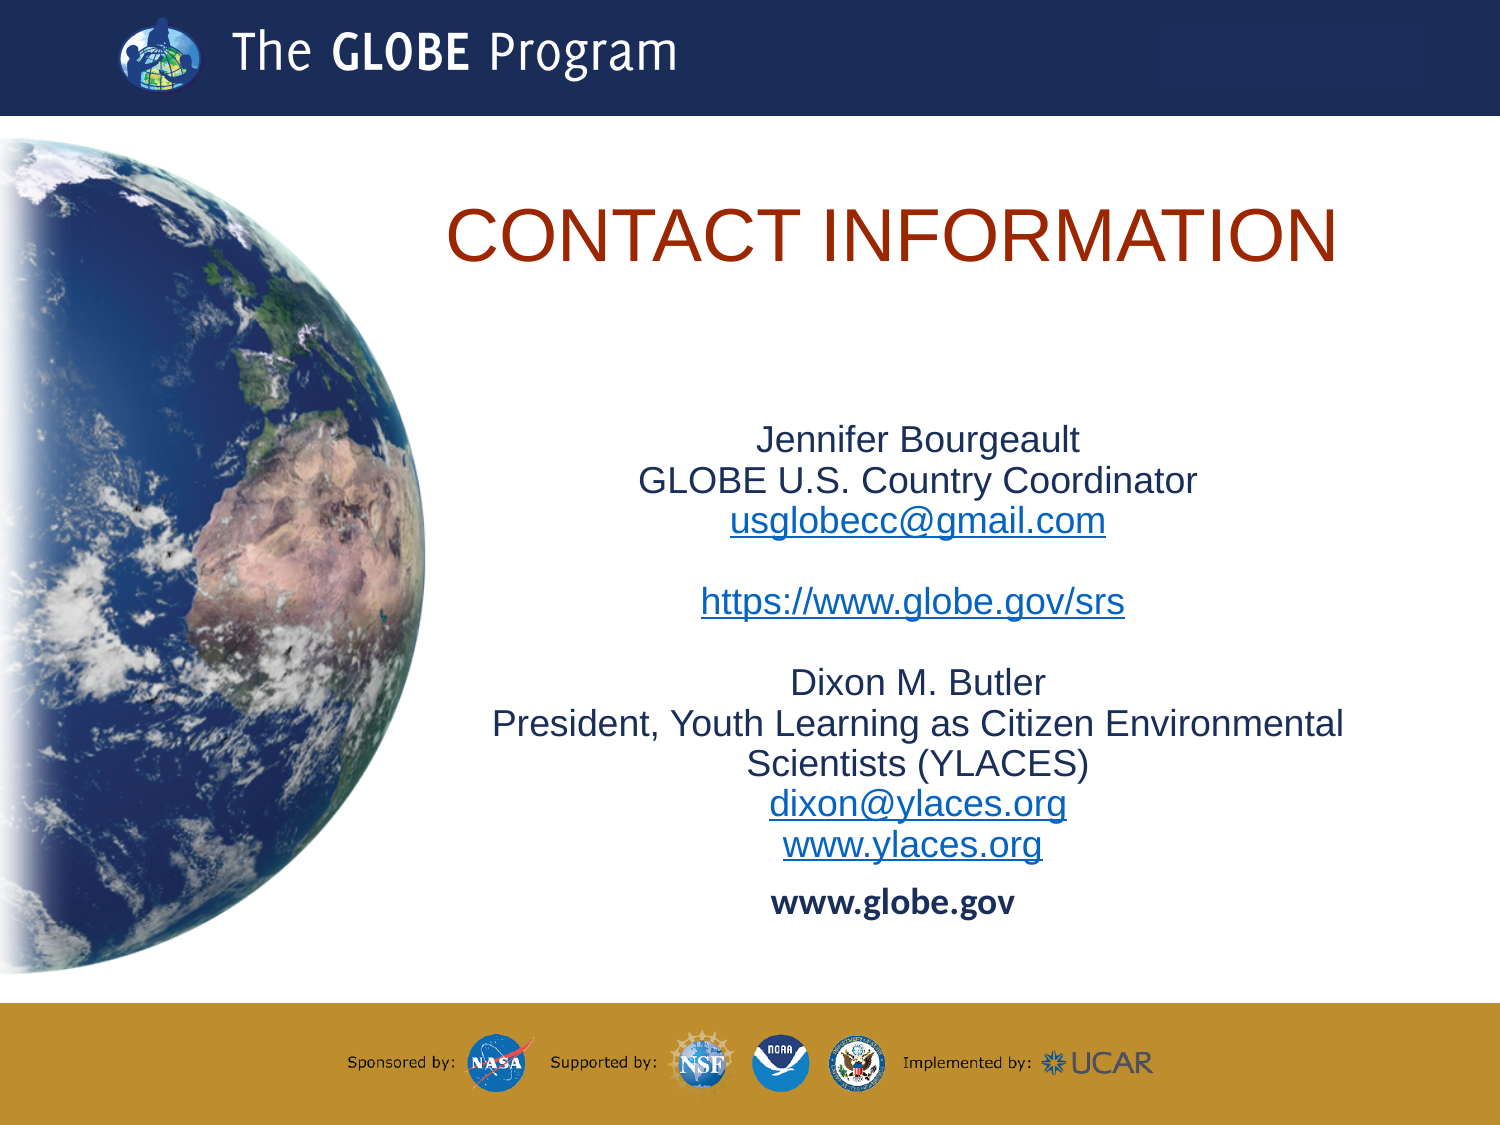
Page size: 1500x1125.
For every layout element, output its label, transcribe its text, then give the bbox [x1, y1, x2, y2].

picture [0, 0, 1500, 116]
picture [0, 128, 437, 982]
title Jennifer Bourgeault GLOBE U.S. Country Coordinator usglobecc@gmail.com https://www.globe.gov/srs Dixon M. Butler President, Youth Learning as Citizen Environmental Scientists (YLACES) dixon@ylaces.org www.ylaces.org [451, 332, 1385, 881]
picture [0, 1003, 1500, 1125]
